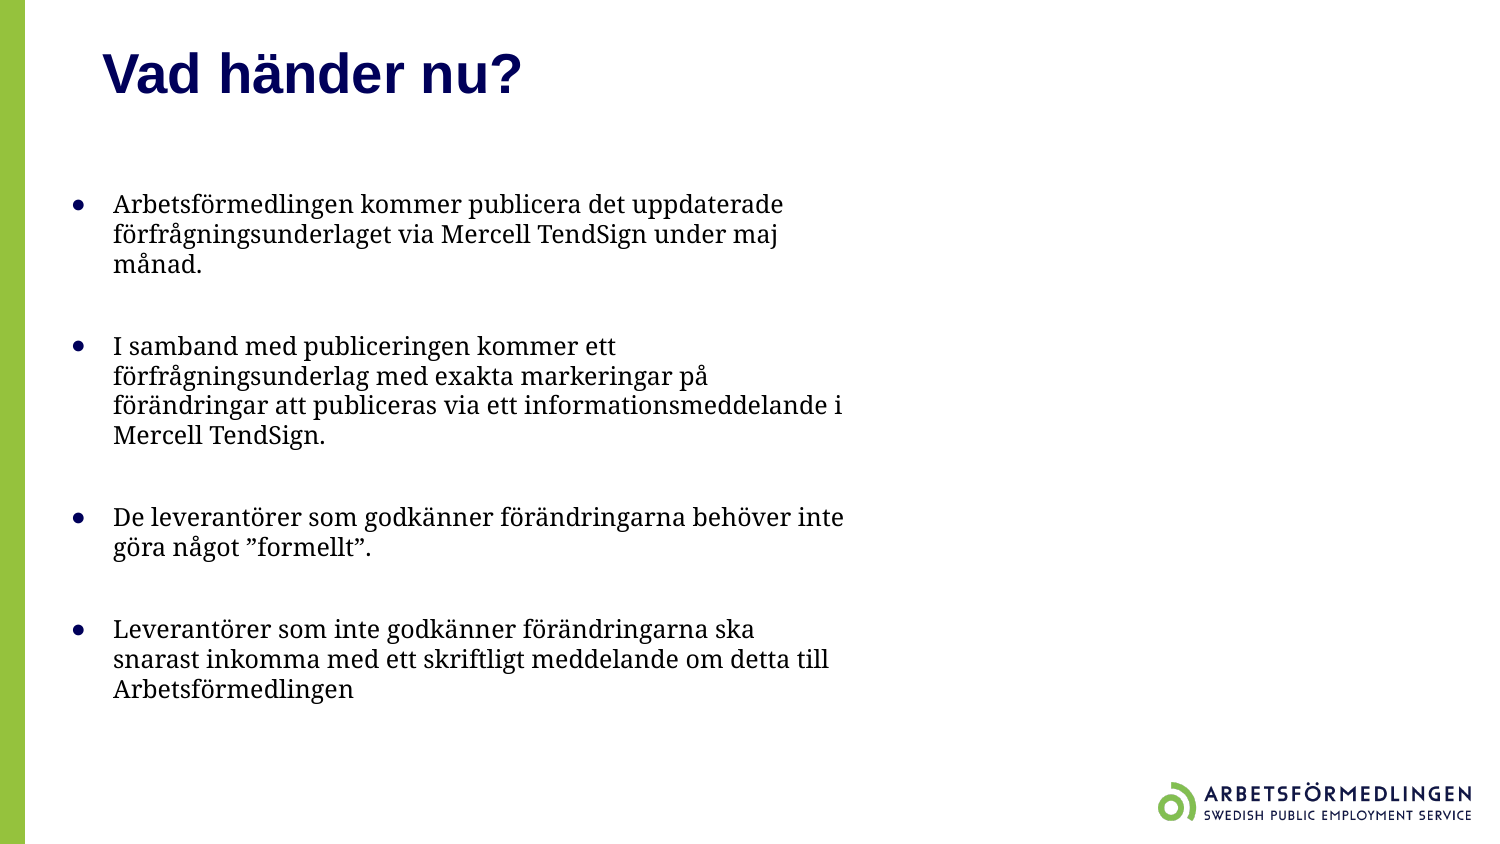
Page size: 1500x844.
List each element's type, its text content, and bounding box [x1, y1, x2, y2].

title Vad händer nu? [102, 36, 593, 106]
picture [1158, 782, 1471, 821]
text_box Arbetsförmedlingen kommer publicera det uppdaterade förfrågningsunderlaget via Mercell TendSign under maj månad. I samband med publiceringen kommer ett förfrågningsunderlag med exakta markeringar på förändringar att publiceras via ett informationsmeddelande i Mercell TendSign. De leverantörer som godkänner förändringarna behöver inte göra något ”formellt”. Leverantörer som inte godkänner förändringarna ska snarast inkomma med ett skriftligt meddelande om detta till Arbetsförmedlingen [70, 106, 849, 807]
